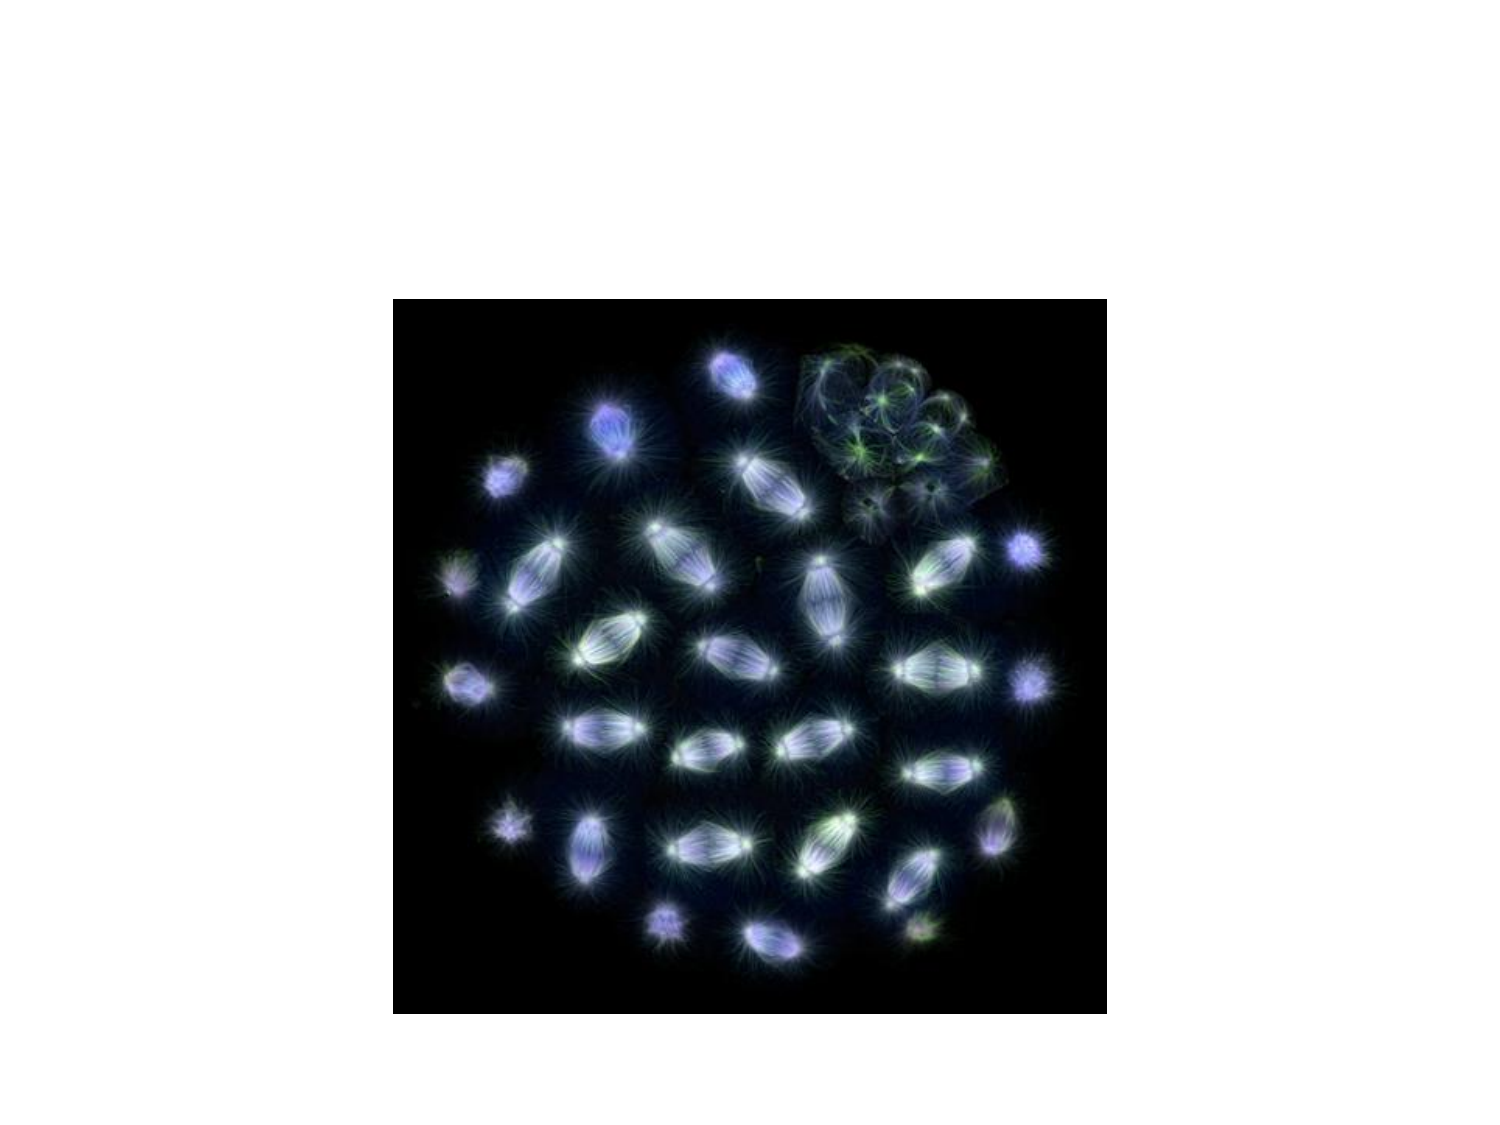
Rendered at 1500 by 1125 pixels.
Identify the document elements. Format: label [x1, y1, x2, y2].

list [393, 299, 1107, 1014]
